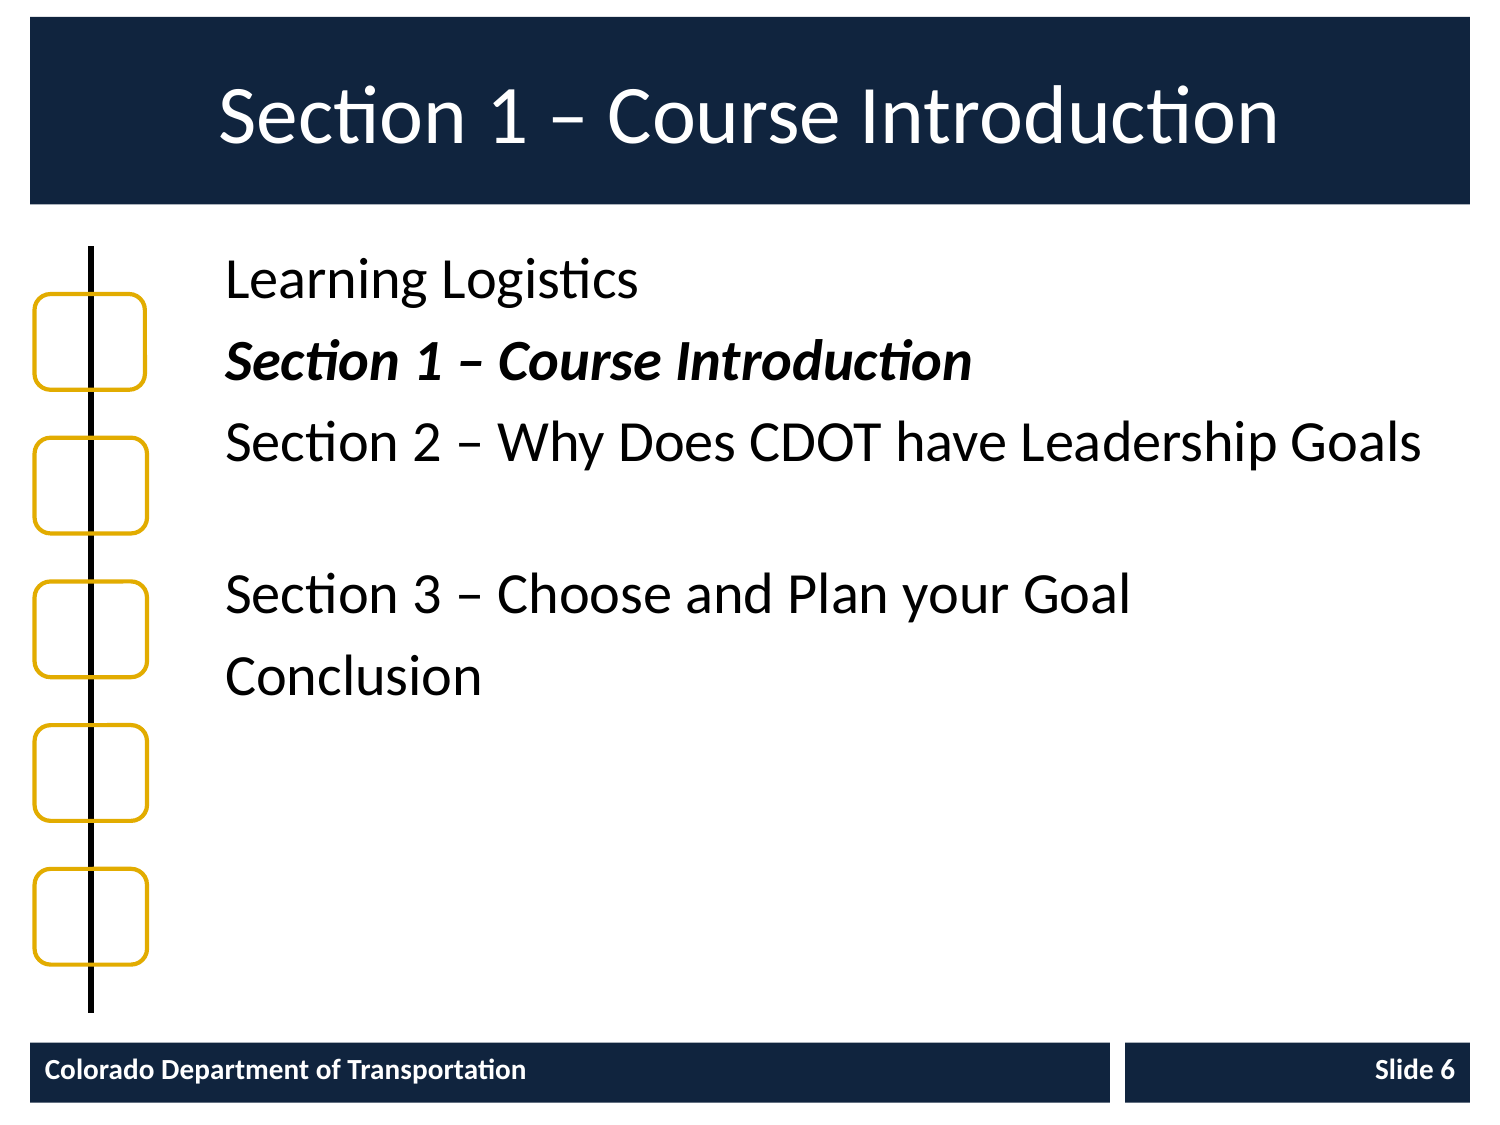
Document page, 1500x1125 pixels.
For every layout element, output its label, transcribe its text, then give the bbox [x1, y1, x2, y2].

slide_number Slide 6 [1125, 1042, 1470, 1103]
title Section 1 – Course Introduction [29, 16, 1471, 205]
footer Colorado Department of Transportation [30, 1042, 1110, 1103]
list Learning Logistics Section 1 – Course Introduction Section 2 – Why Does CDOT have Leadership Goals Section 3 – Choose and Plan your Goal Conclusion [157, 232, 1471, 1013]
